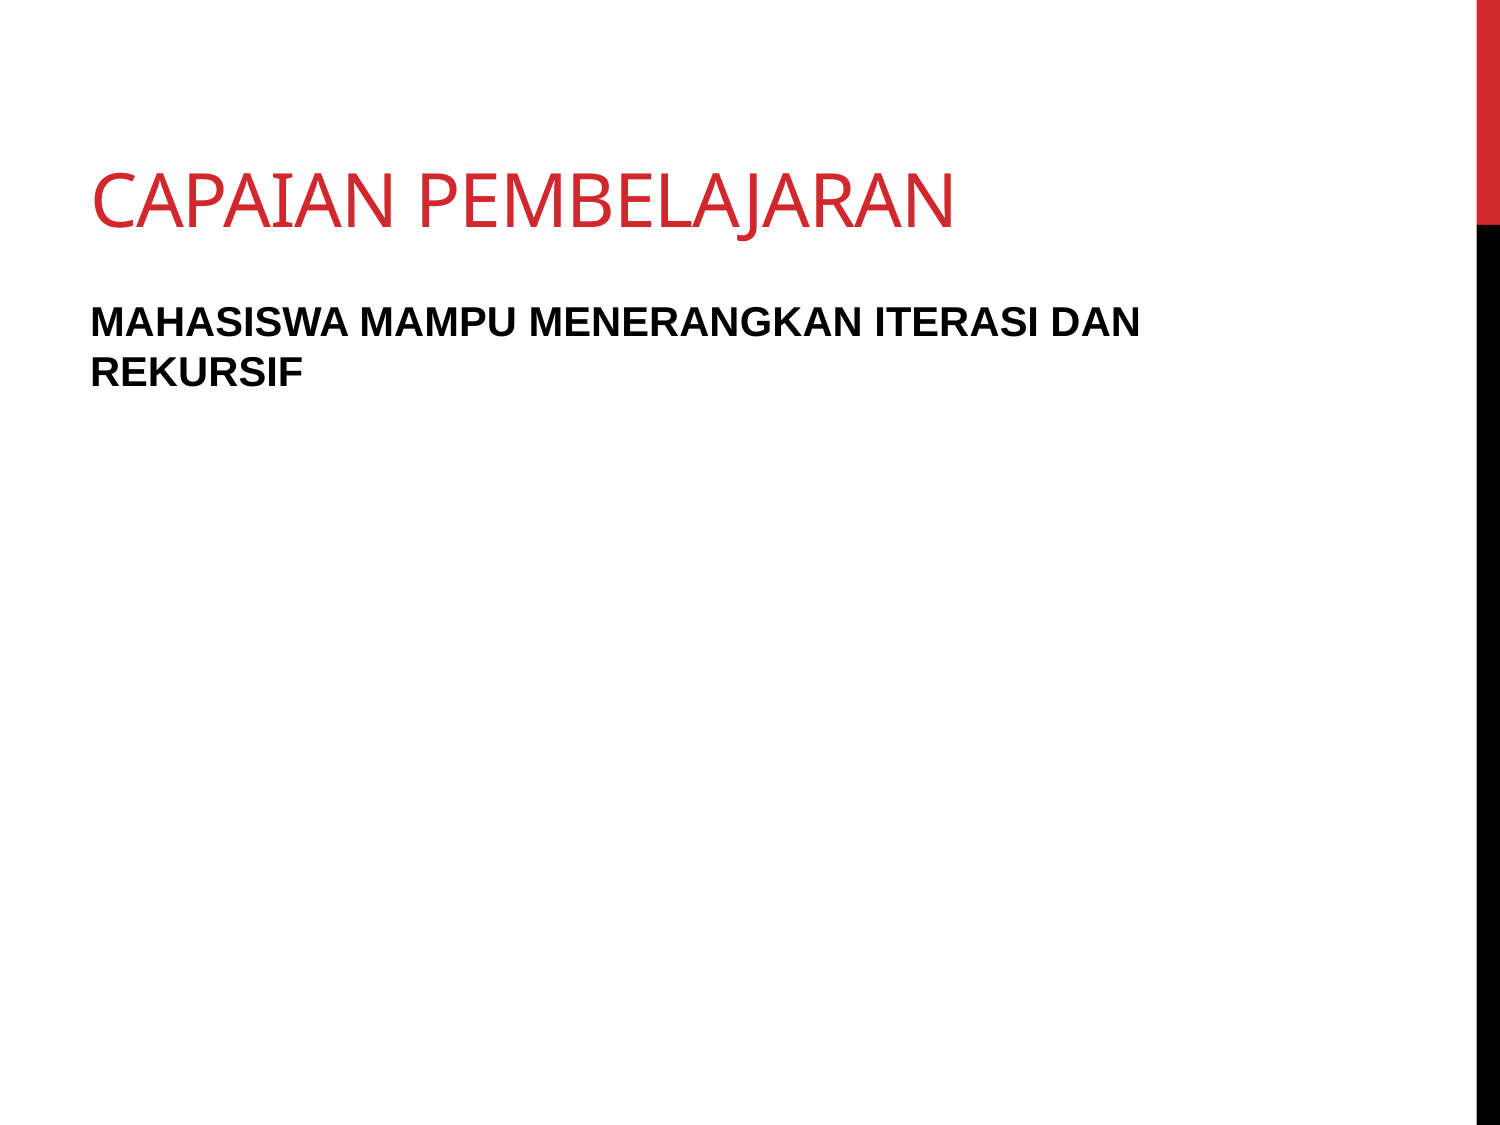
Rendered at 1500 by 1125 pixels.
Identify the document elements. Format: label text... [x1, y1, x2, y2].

title Capaian pembelajaran [75, 25, 1025, 250]
list MAHASISWA MAMPU MENERANGKAN ITERASI DAN REKURSIF [75, 287, 1325, 1005]
